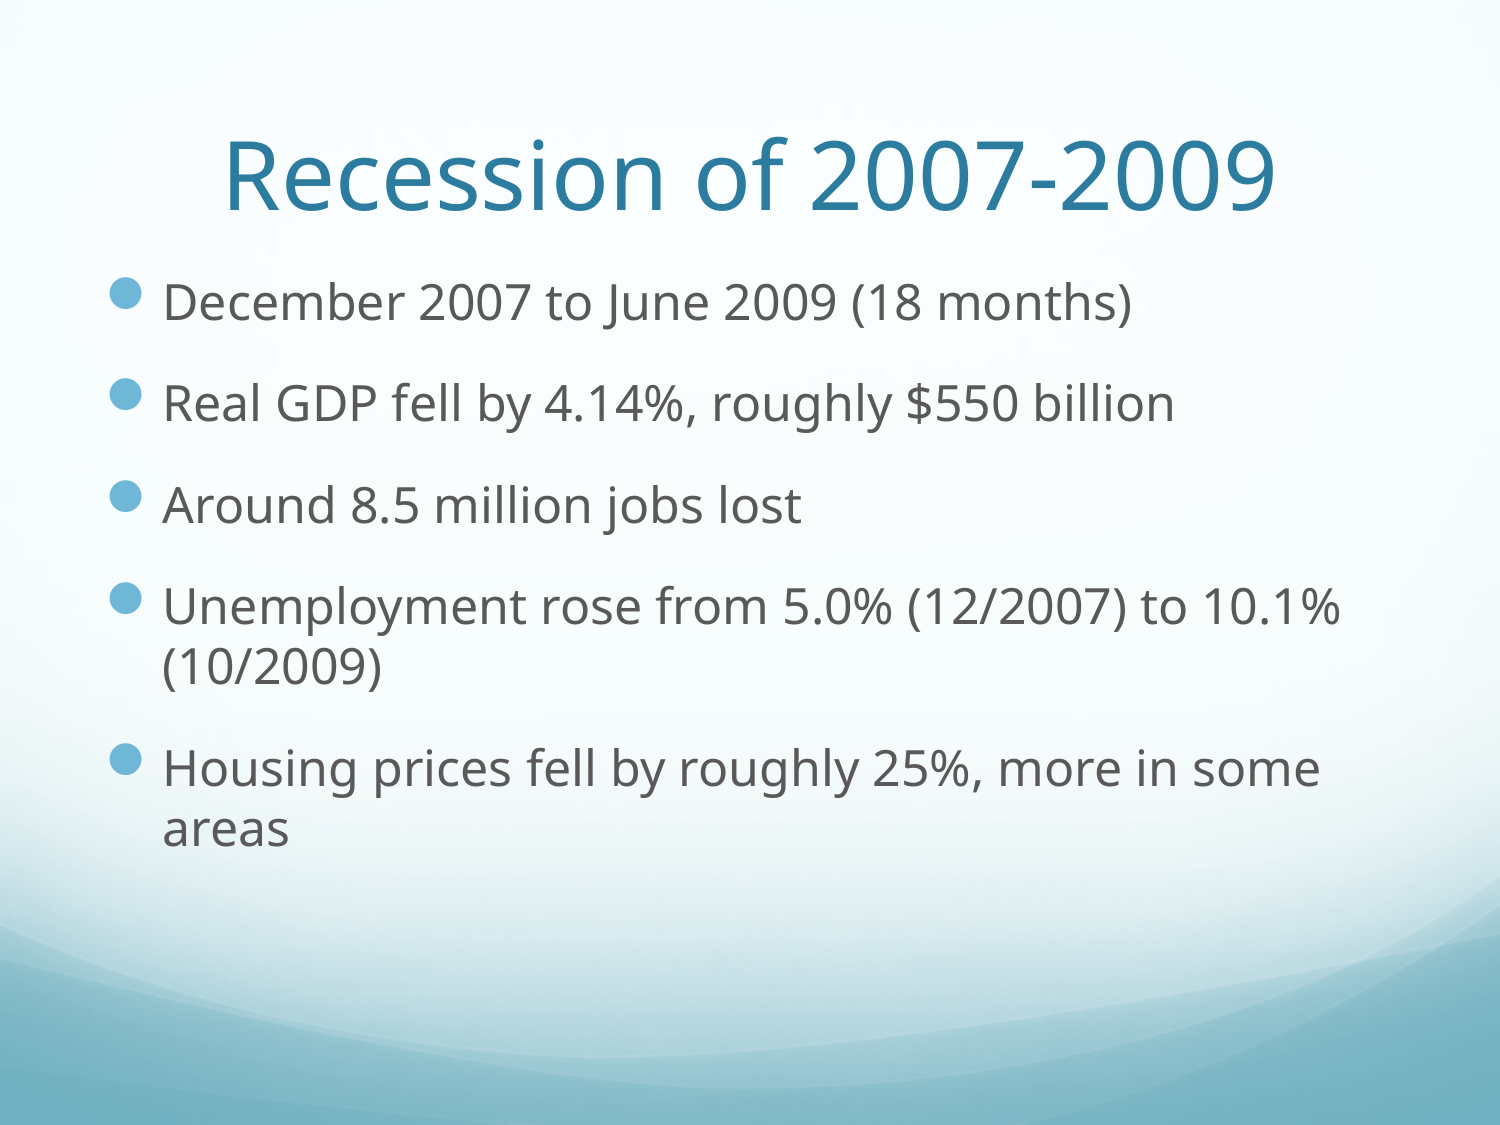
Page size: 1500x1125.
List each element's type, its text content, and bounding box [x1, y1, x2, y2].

list December 2007 to June 2009 (18 months) Real GDP fell by 4.14%, roughly $550 billion Around 8.5 million jobs lost Unemployment rose from 5.0% (12/2007) to 10.1% (10/2009) Housing prices fell by roughly 25%, more in some areas [90, 262, 1410, 975]
title Recession of 2007-2009 [90, 17, 1410, 237]
